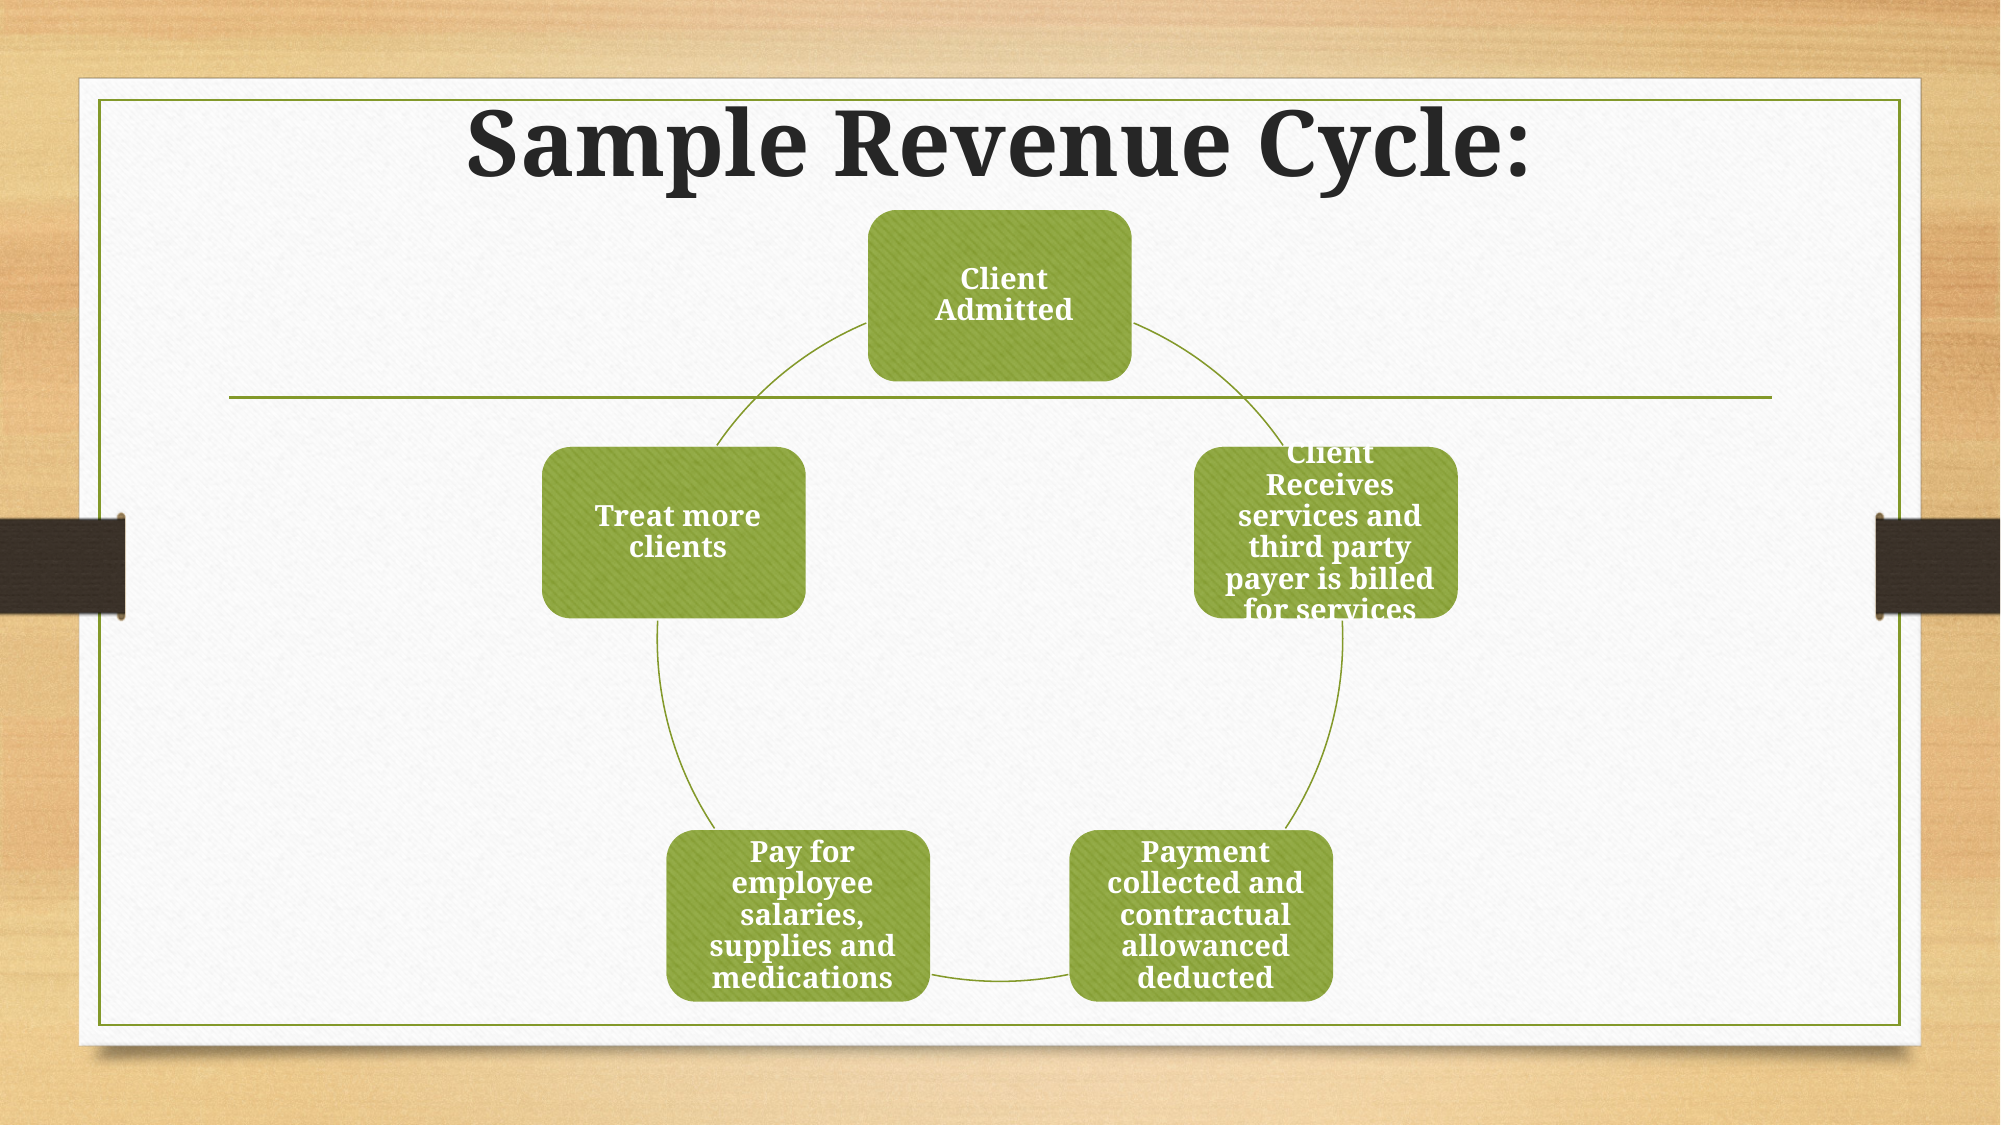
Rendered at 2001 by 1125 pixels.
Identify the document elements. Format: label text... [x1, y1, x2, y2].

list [137, 209, 1863, 1014]
picture [0, 0, 2001, 1125]
title Sample Revenue Cycle: [137, 59, 1863, 209]
